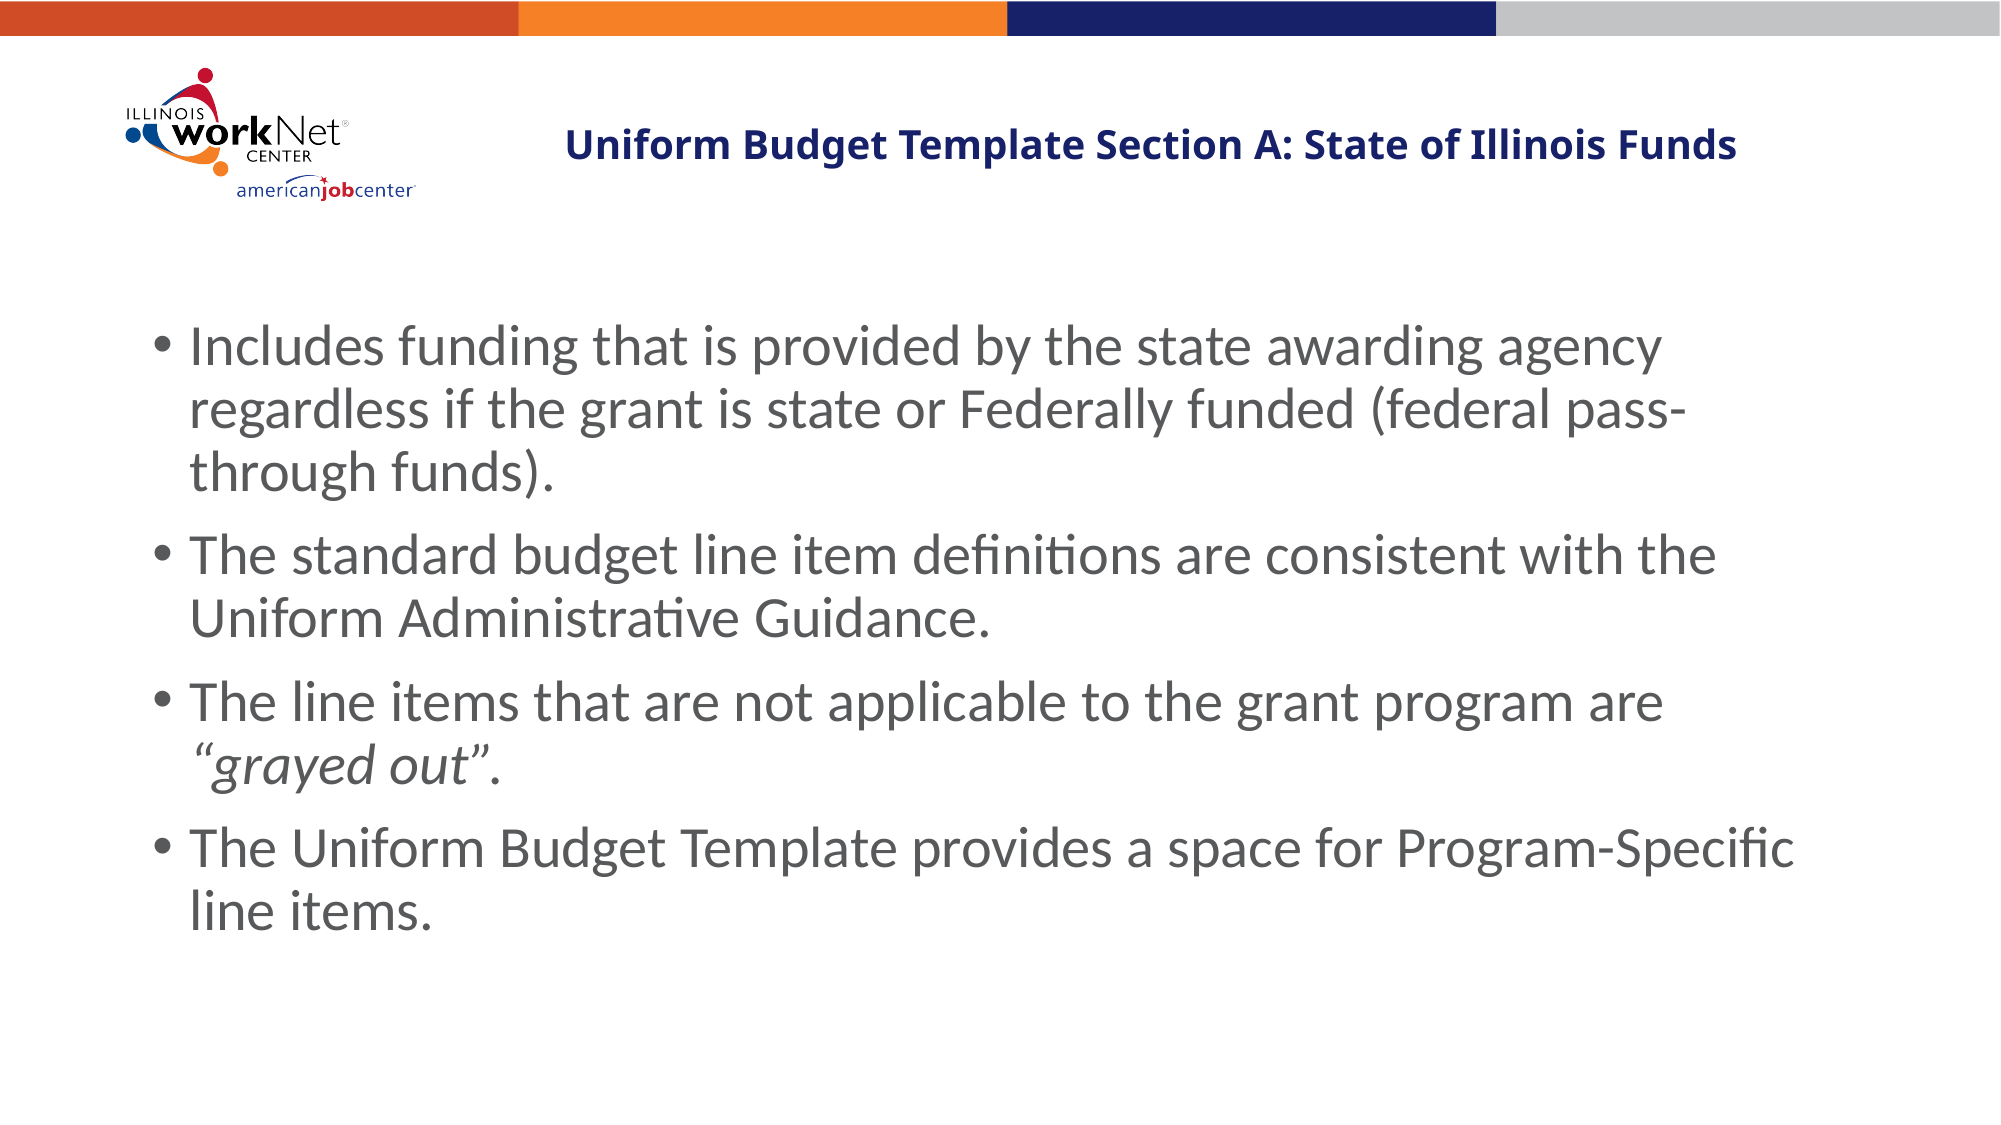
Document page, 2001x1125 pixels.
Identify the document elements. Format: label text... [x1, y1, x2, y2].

title Uniform Budget Template Section A: State of Illinois Funds [526, 100, 1777, 193]
picture [0, 0, 2000, 1125]
list Includes funding that is provided by the state awarding agency regardless if the grant is state or Federally funded (federal pass-through funds). The standard budget line item definitions are consistent with the Uniform Administrative Guidance. The line items that are not applicable to the grant program are “grayed out”. The Uniform Budget Template provides a space for Program-Specific line items. [137, 307, 1863, 1014]
